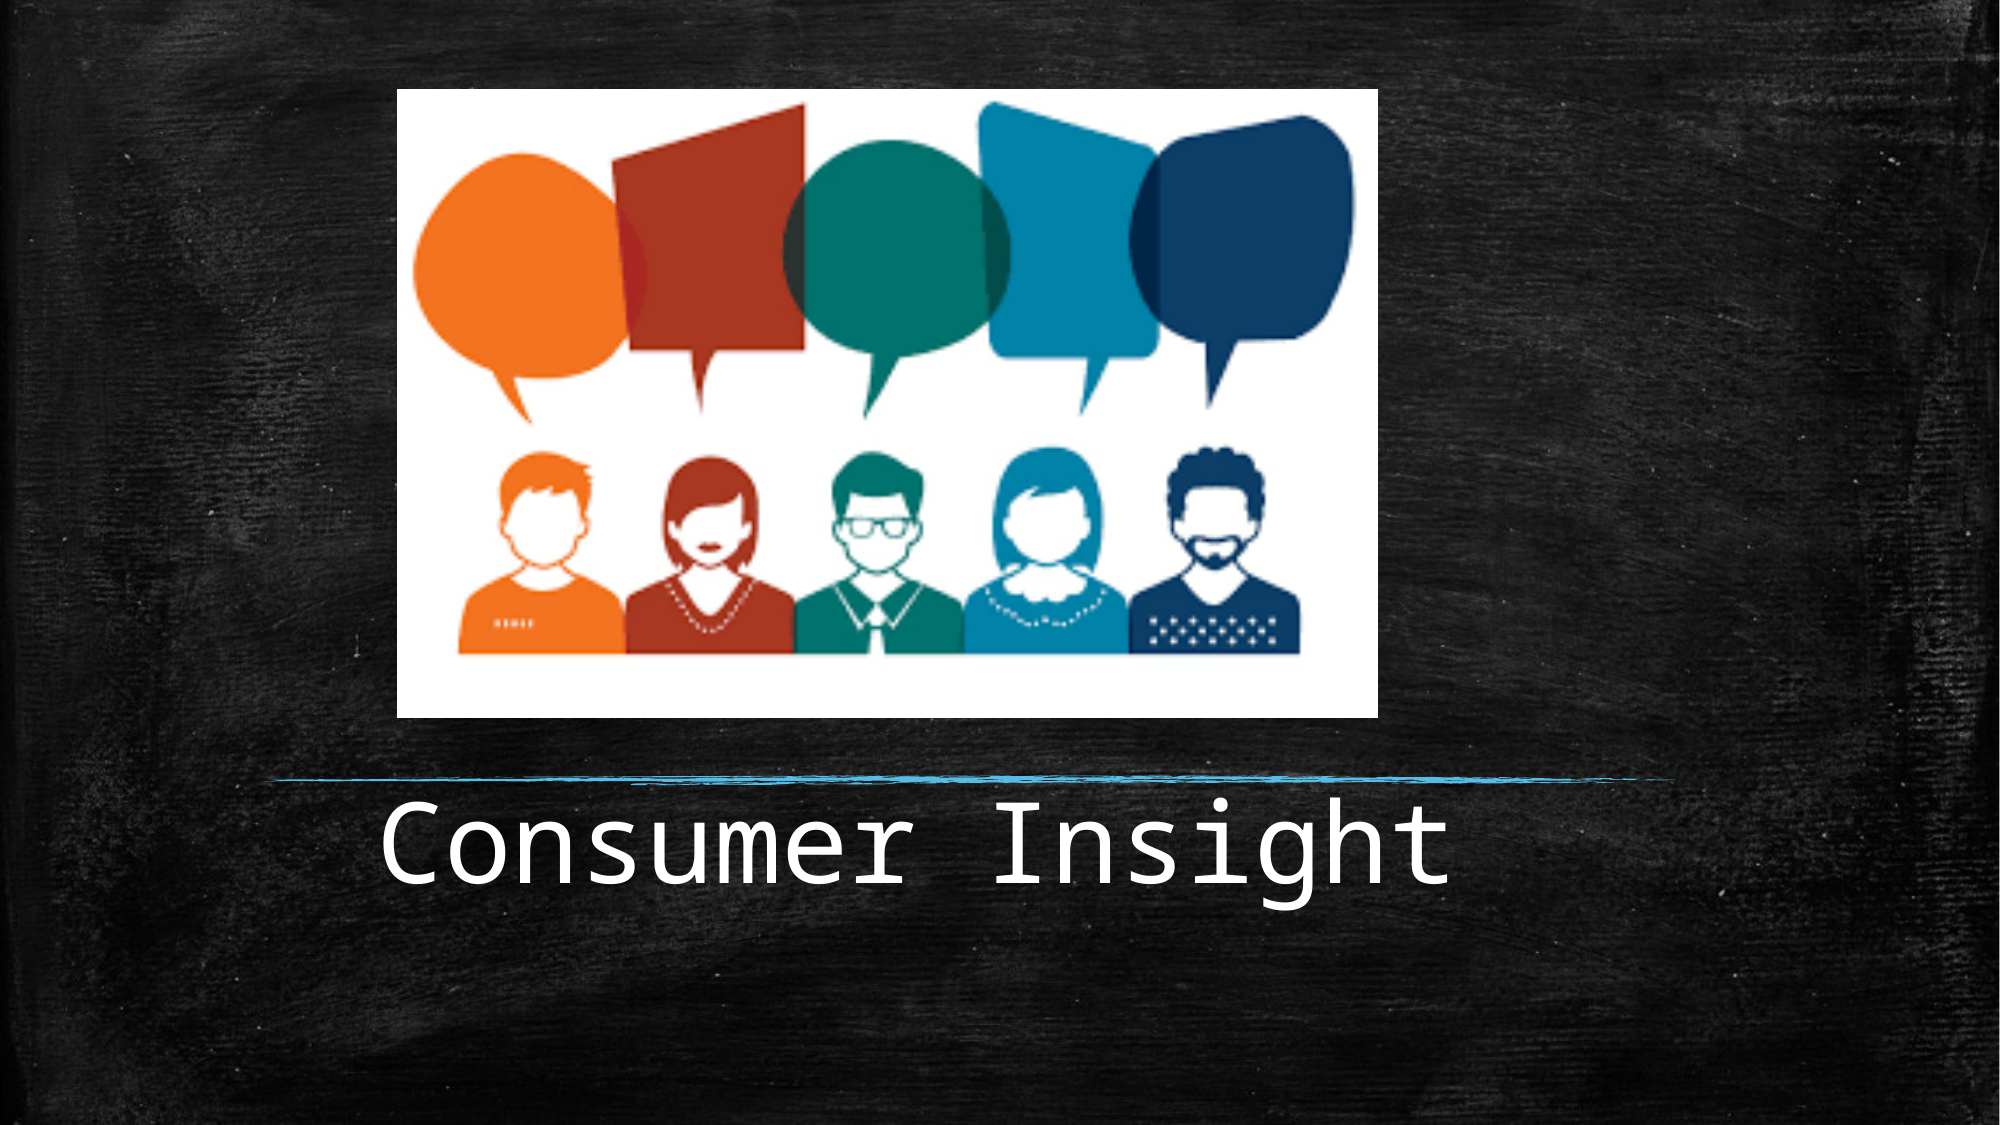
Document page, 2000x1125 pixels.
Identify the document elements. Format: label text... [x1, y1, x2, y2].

picture [397, 89, 1378, 719]
title Consumer Insight [361, 775, 1862, 916]
